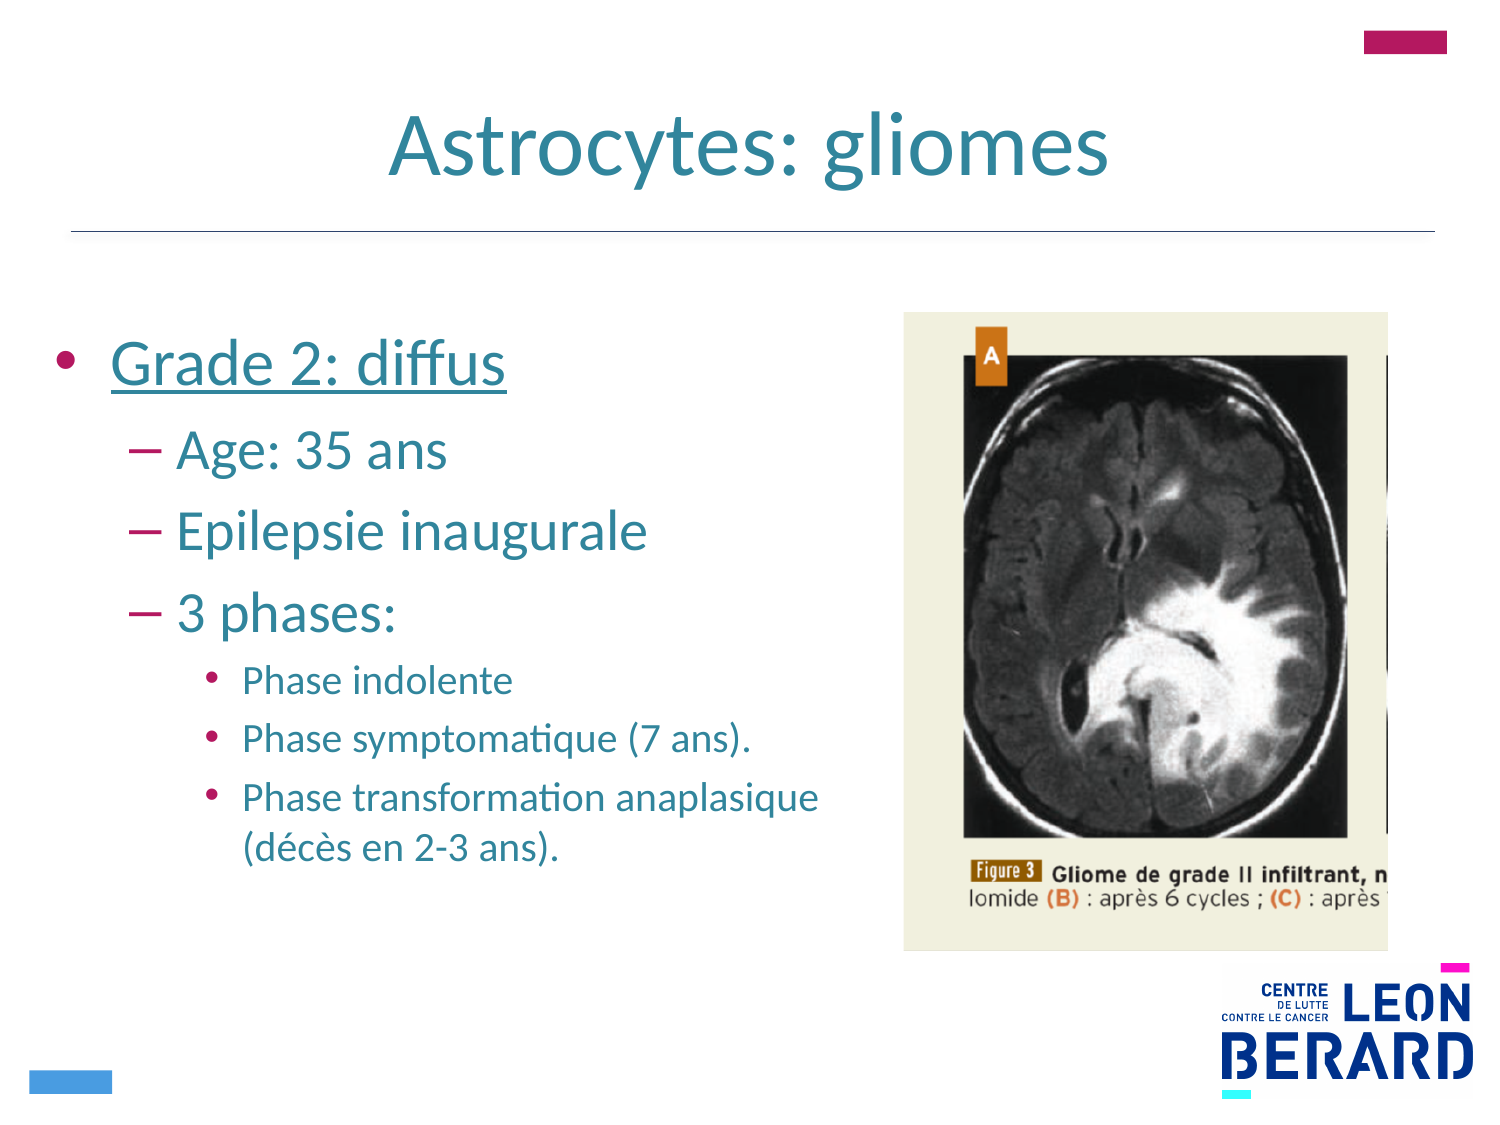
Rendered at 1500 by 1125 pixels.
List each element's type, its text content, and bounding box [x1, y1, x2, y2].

list Grade 2: diffus Age: 35 ans Epilepsie inaugurale 3 phases: Phase indolente Phase symptomatique (7 ans). Phase transformation anaplasique (décès en 2-3 ans). [39, 311, 904, 1055]
picture [1222, 963, 1473, 1099]
picture [903, 312, 1389, 951]
title Astrocytes: gliomes [75, 45, 1425, 233]
